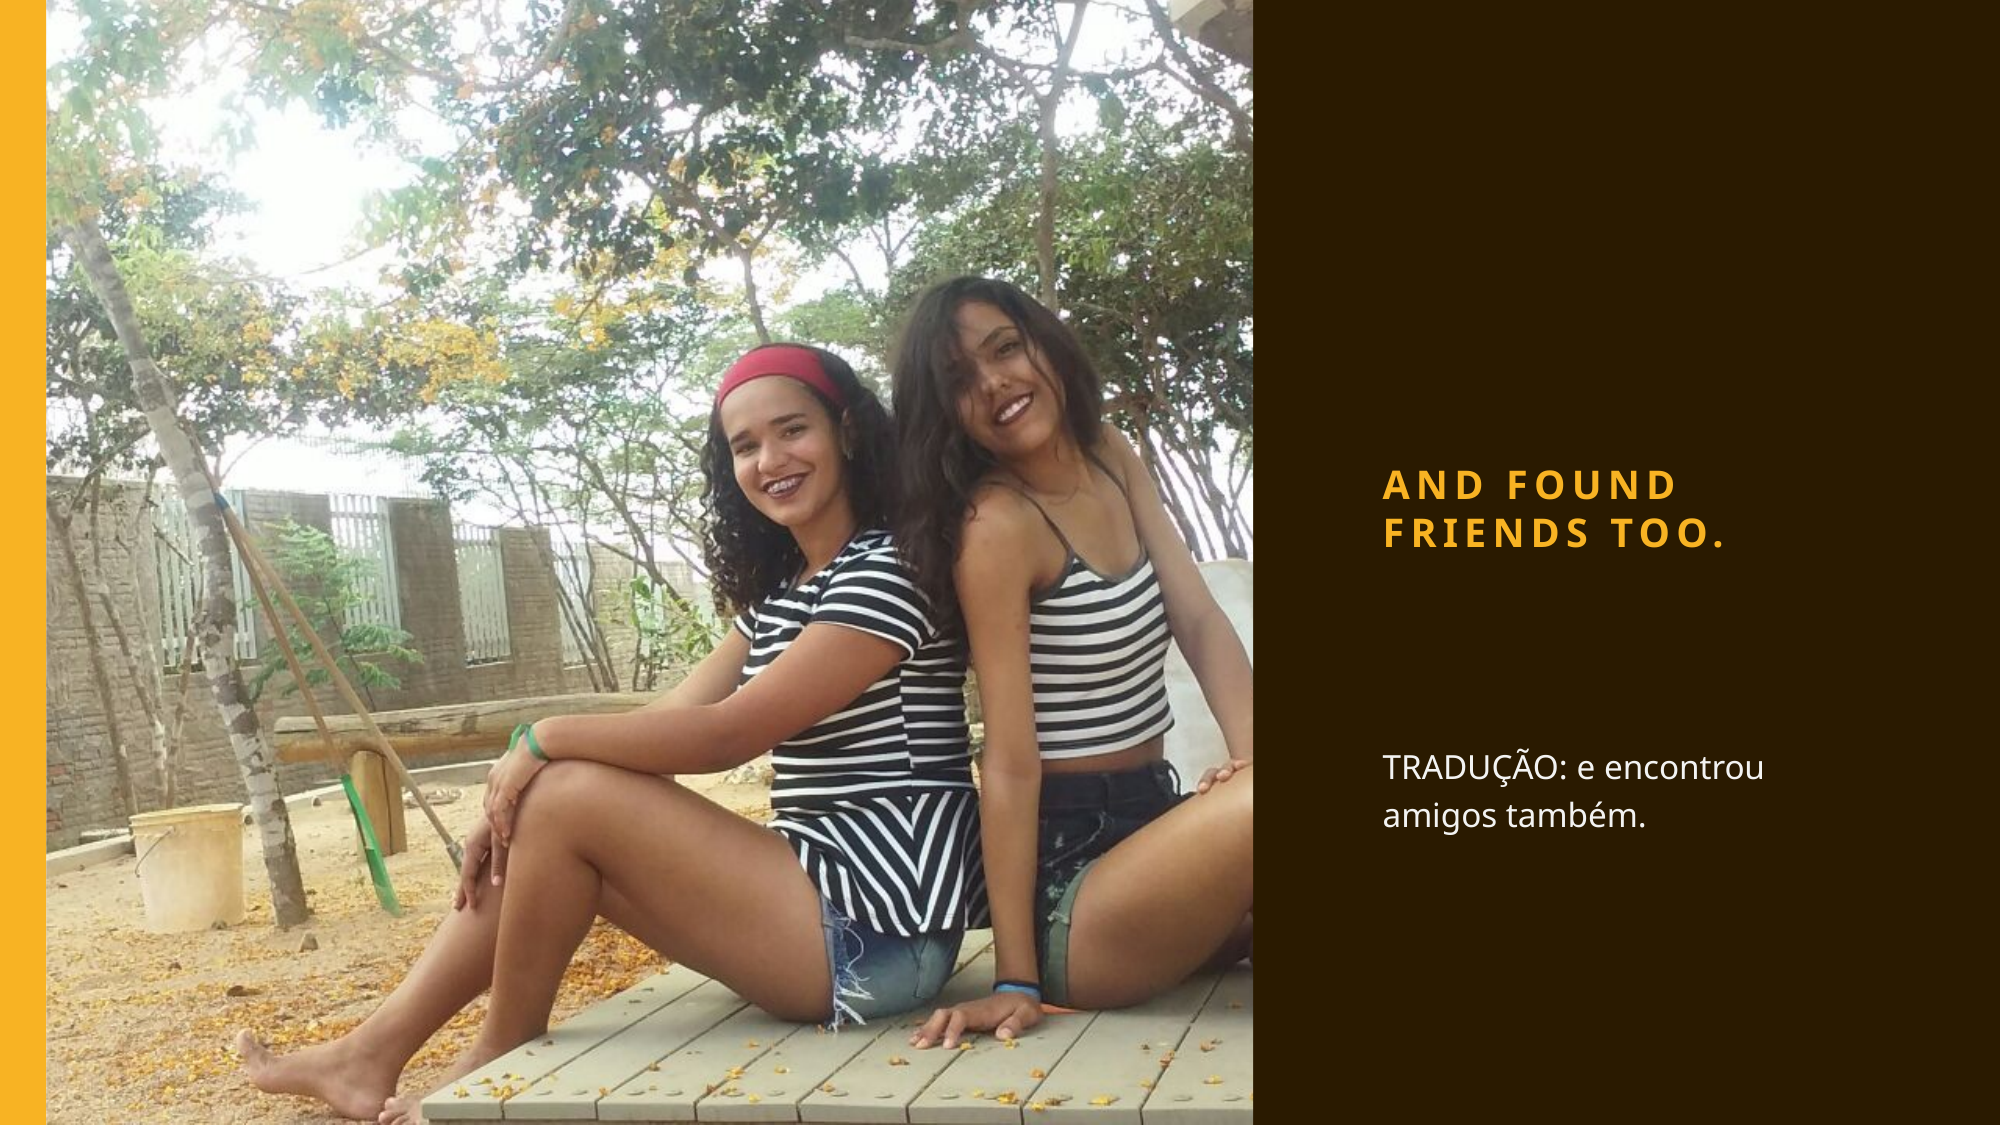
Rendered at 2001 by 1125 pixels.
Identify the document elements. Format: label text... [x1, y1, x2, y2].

title and found friends too. [1367, 359, 1875, 563]
picture [46, 0, 1254, 1125]
list TRADUÇÃO: e encontrou amigos também. [1367, 730, 1875, 969]
